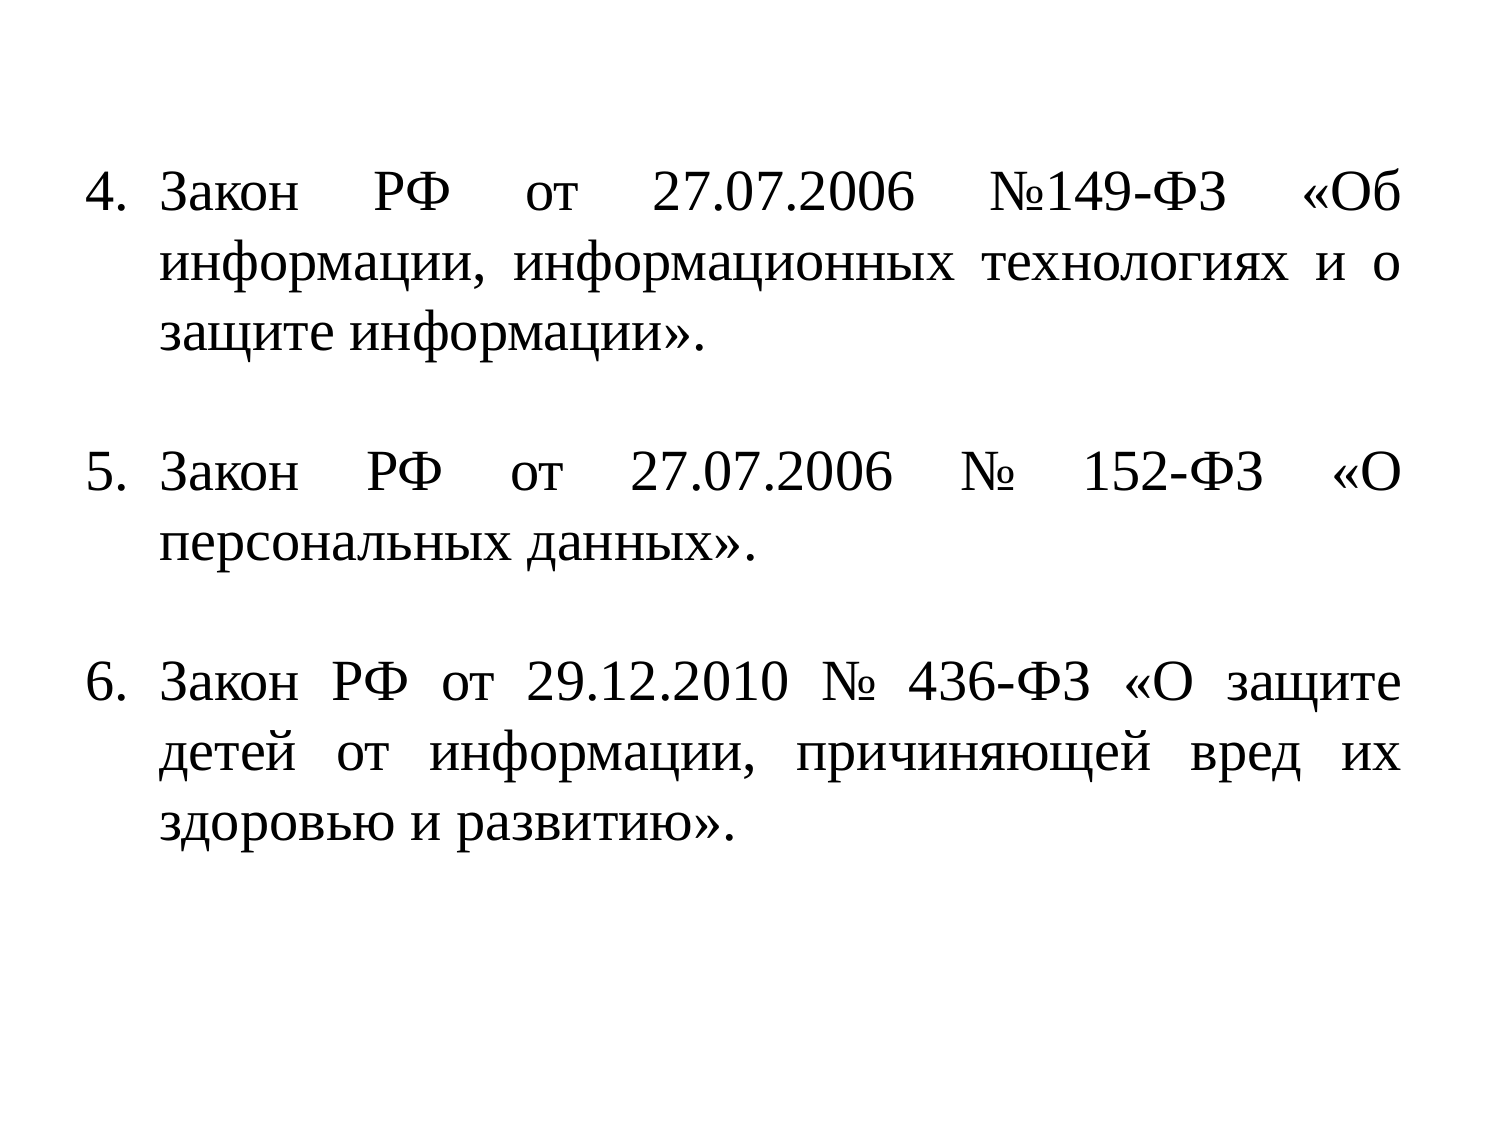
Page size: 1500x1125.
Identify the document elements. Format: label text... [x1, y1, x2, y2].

text_box Закон РФ от 27.07.2006 №149-ФЗ «Об информации, информационных технологиях и о защите информации». Закон РФ от 27.07.2006 № 152-ФЗ «О персональных данных». Закон РФ от 29.12.2010 № 436-ФЗ «О защите детей от информации, причиняющей вред их здоровью и развитию». [70, 144, 1418, 930]
